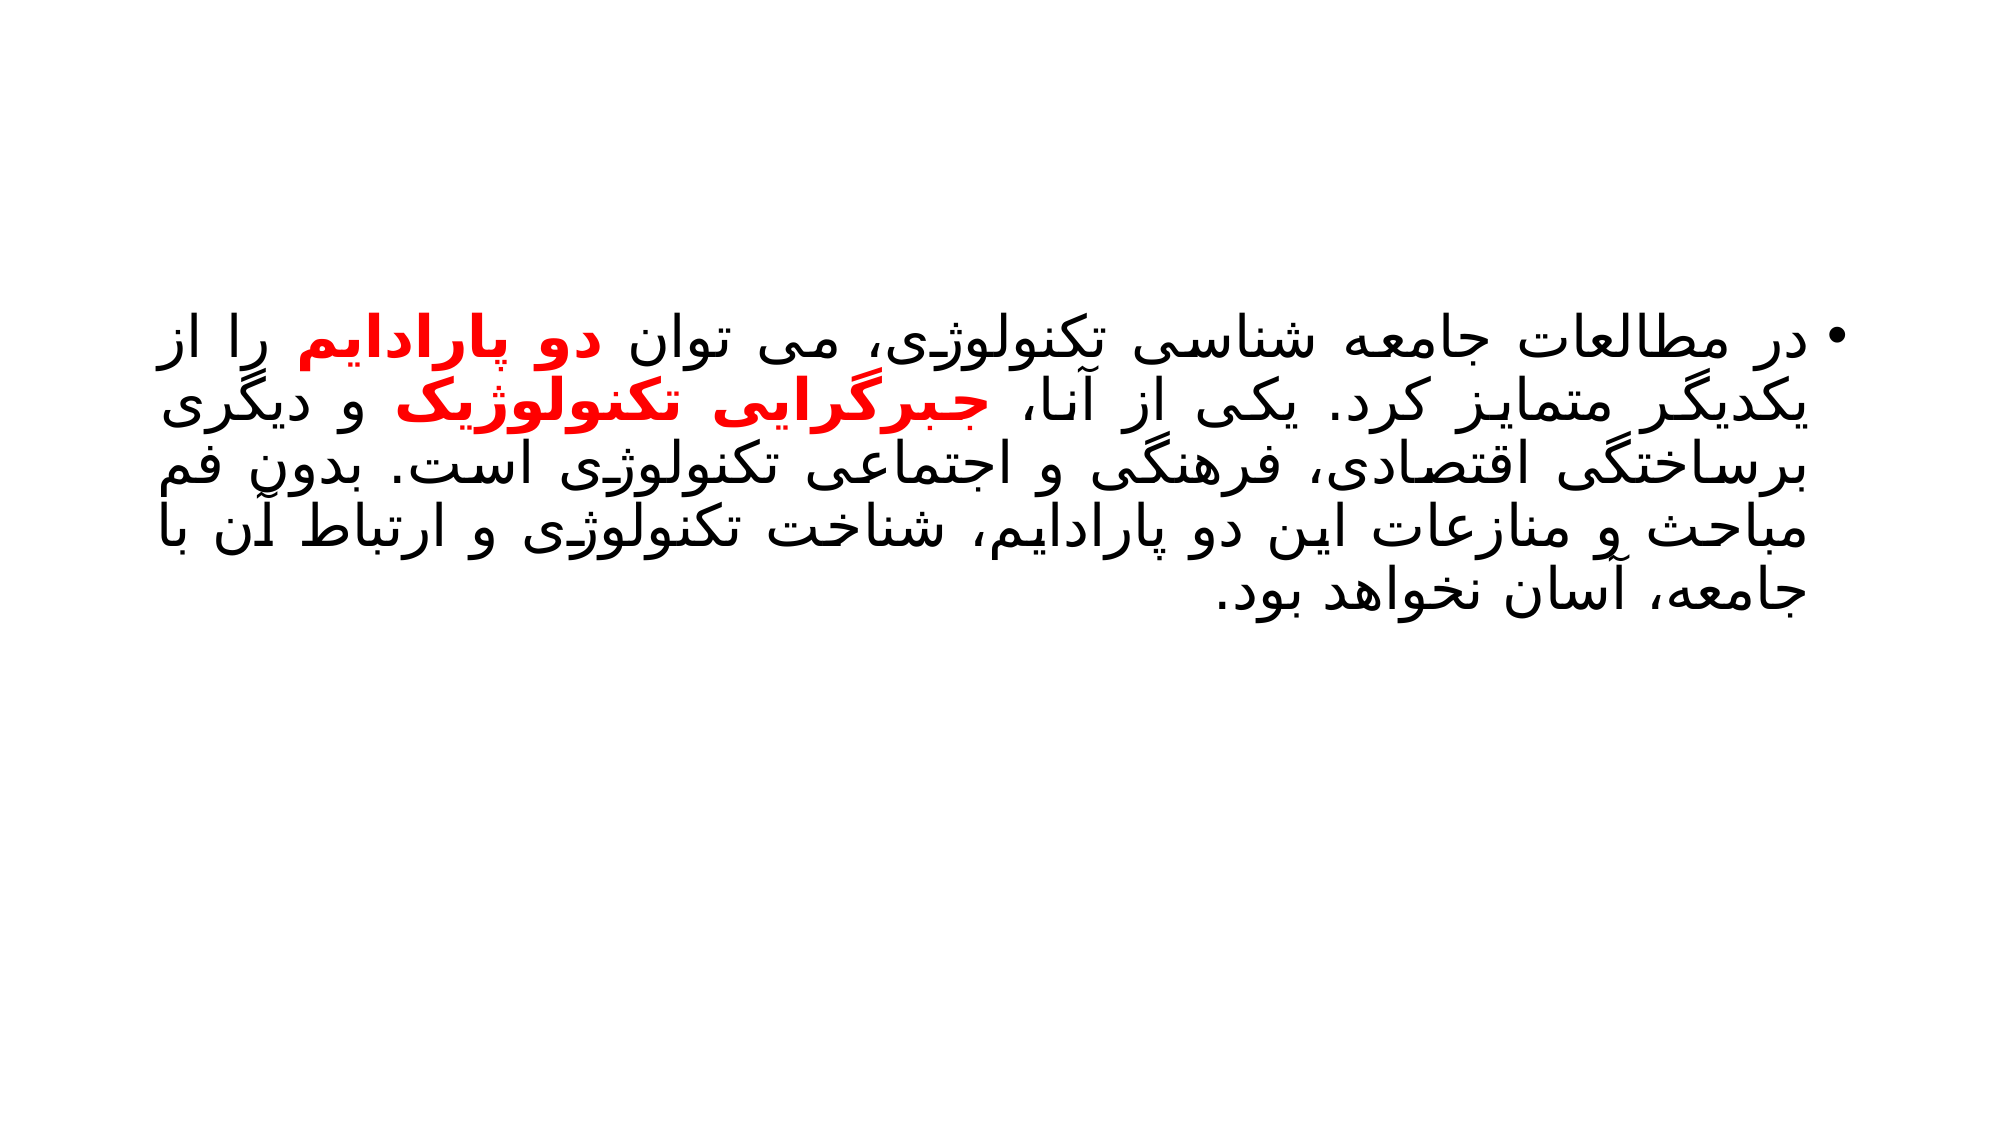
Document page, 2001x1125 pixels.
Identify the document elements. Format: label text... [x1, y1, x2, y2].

list در مطالعات جامعه شناسی تکنولوژی، می توان دو پارادایم را از یکدیگر متمایز کرد. یکی از آنا، جبرگرایی تکنولوژیک و دیگری برساختگی اقتصادی، فرهنگی و اجتماعی تکنولوژی است. بدون فم مباحث و منازعات این دو پارادایم، شناخت تکنولوژی و ارتباط آن با جامعه، آسان نخواهد بود. [137, 299, 1863, 1014]
